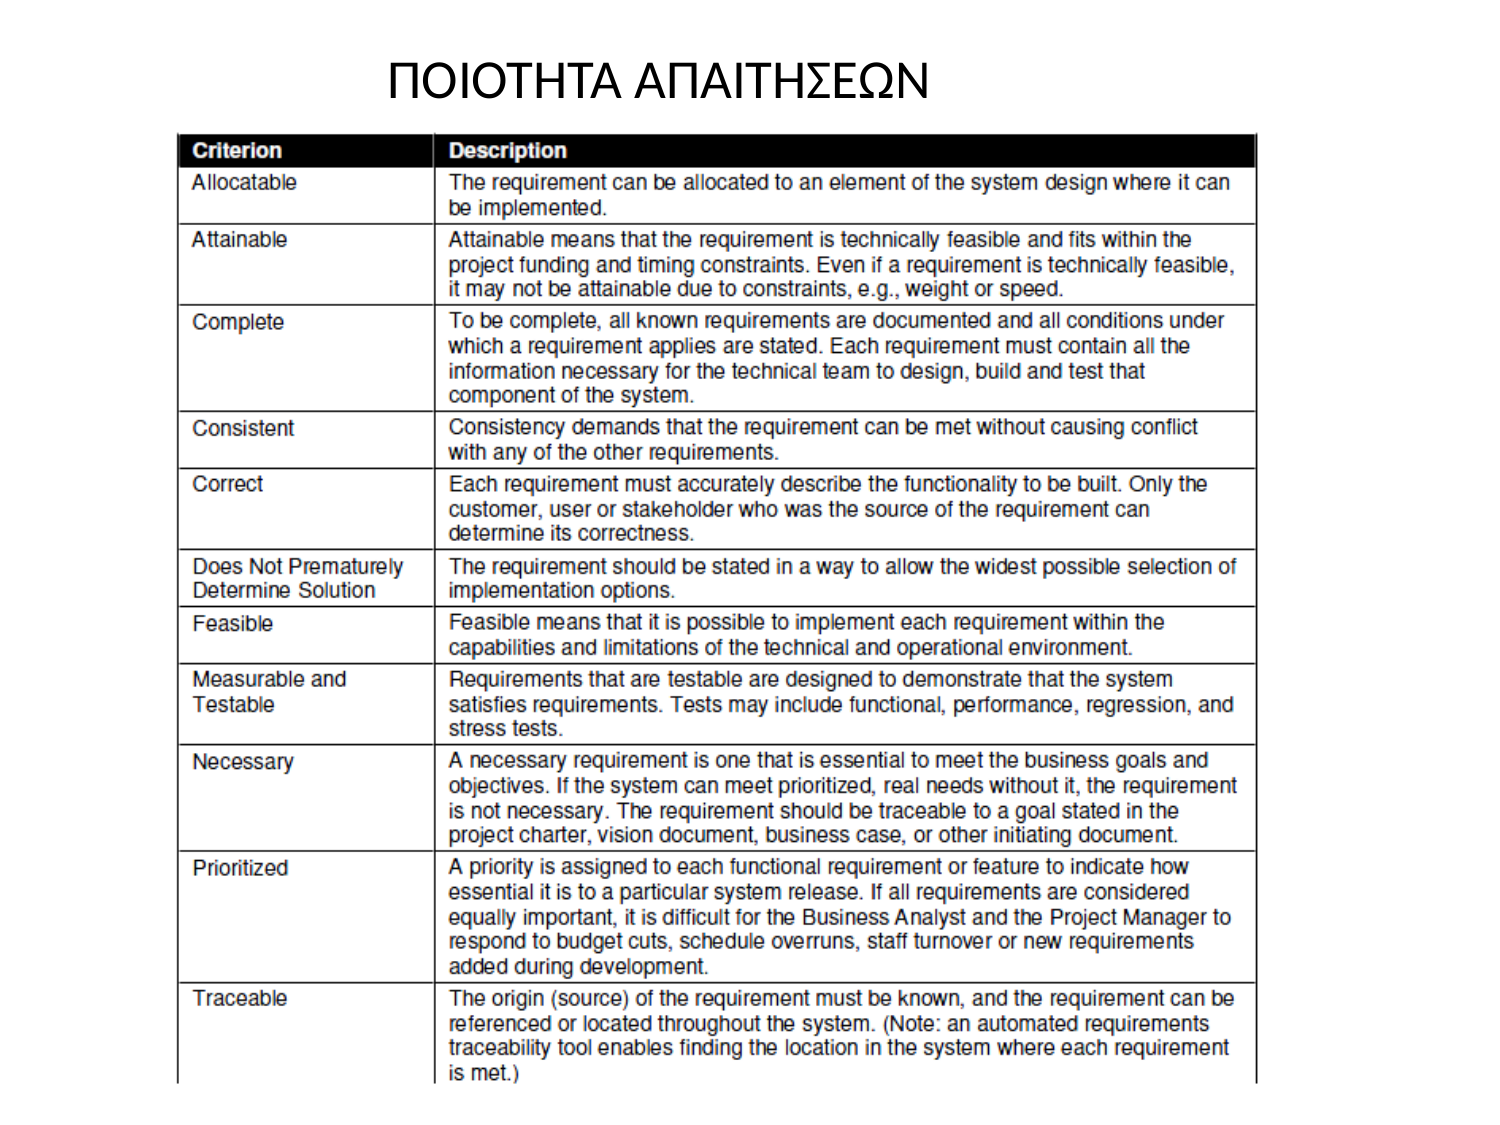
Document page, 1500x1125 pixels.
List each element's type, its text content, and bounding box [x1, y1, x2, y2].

picture [170, 125, 1292, 1087]
title ΠΟΙΟΤΗΤΑ ΑΠΑΙΤΗΣΕΩΝ [46, 35, 1272, 118]
